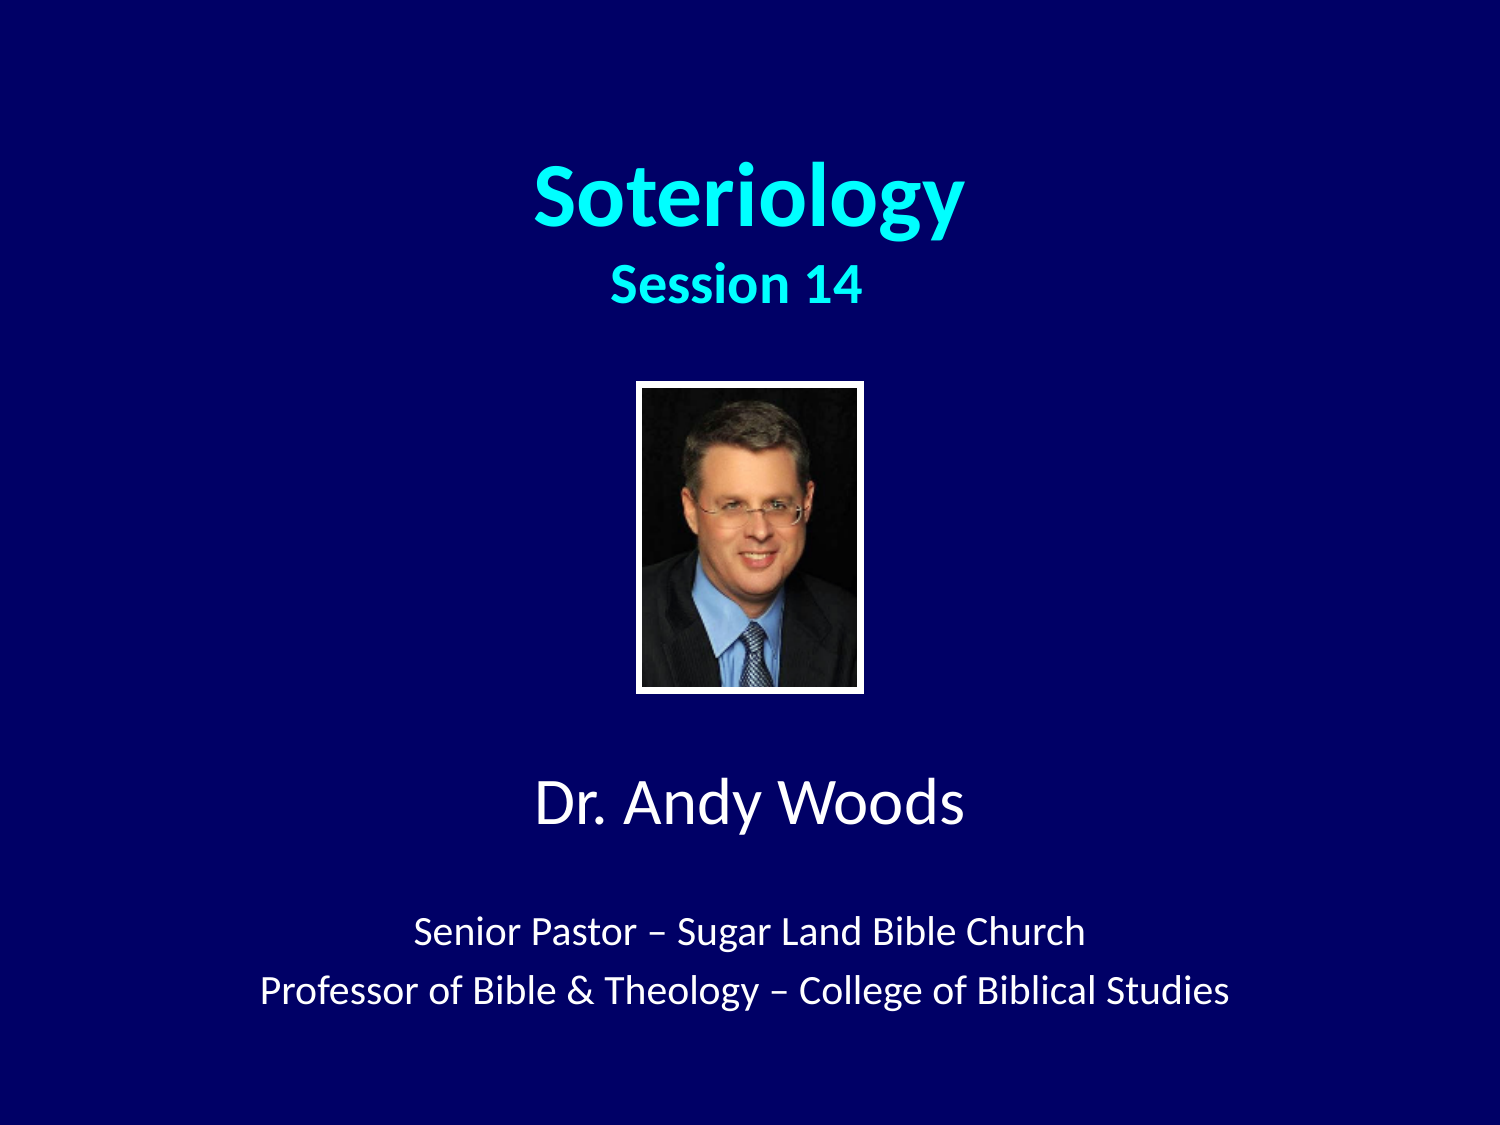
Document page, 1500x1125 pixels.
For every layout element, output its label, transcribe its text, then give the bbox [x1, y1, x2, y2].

title Soteriology Session 14 [512, 112, 988, 338]
picture [642, 387, 858, 688]
subtitle Dr. Andy Woods Senior Pastor – Sugar Land Bible Church Professor of Bible & Theology – College of Biblical Studies [137, 750, 1363, 1038]
